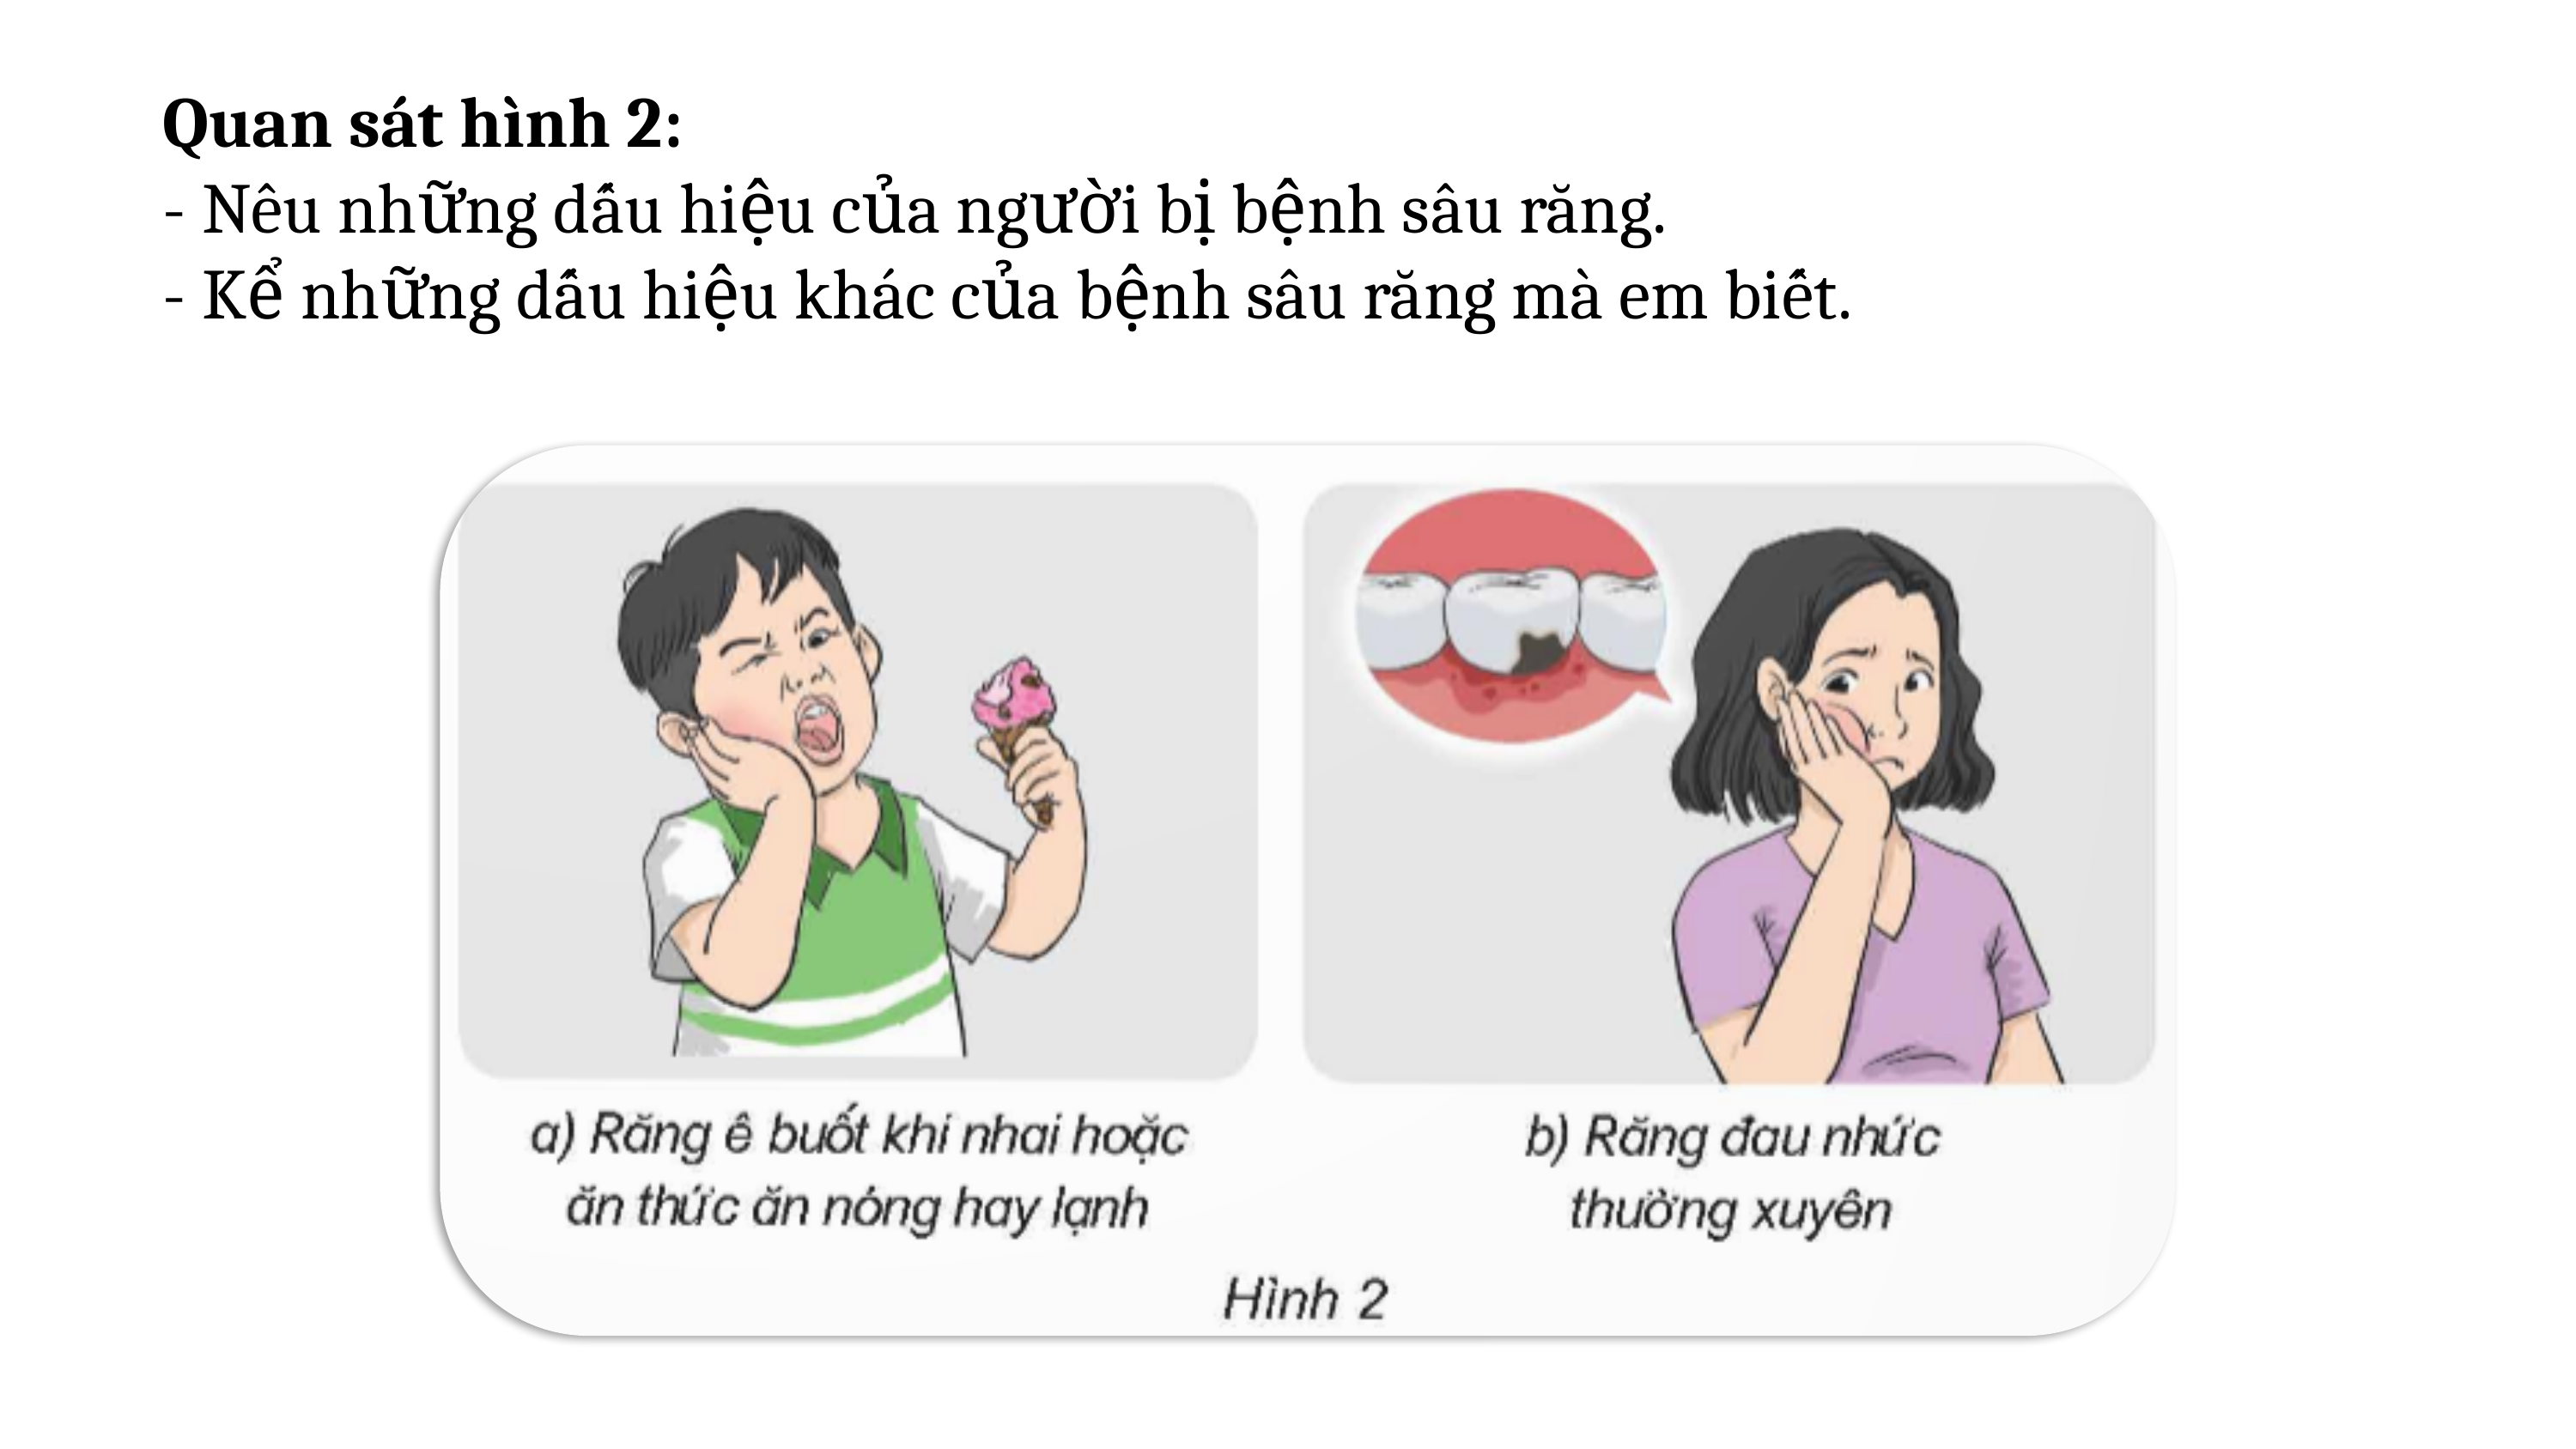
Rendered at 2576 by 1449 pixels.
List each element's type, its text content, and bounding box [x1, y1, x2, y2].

text_box Quan sát hình 2: - Nêu những dấu hiệu của người bị bệnh sâu răng. - Kể những dấu hiệu khác của bệnh sâu răng mà em biết. [149, 70, 2404, 340]
picture [440, 445, 2176, 1337]
